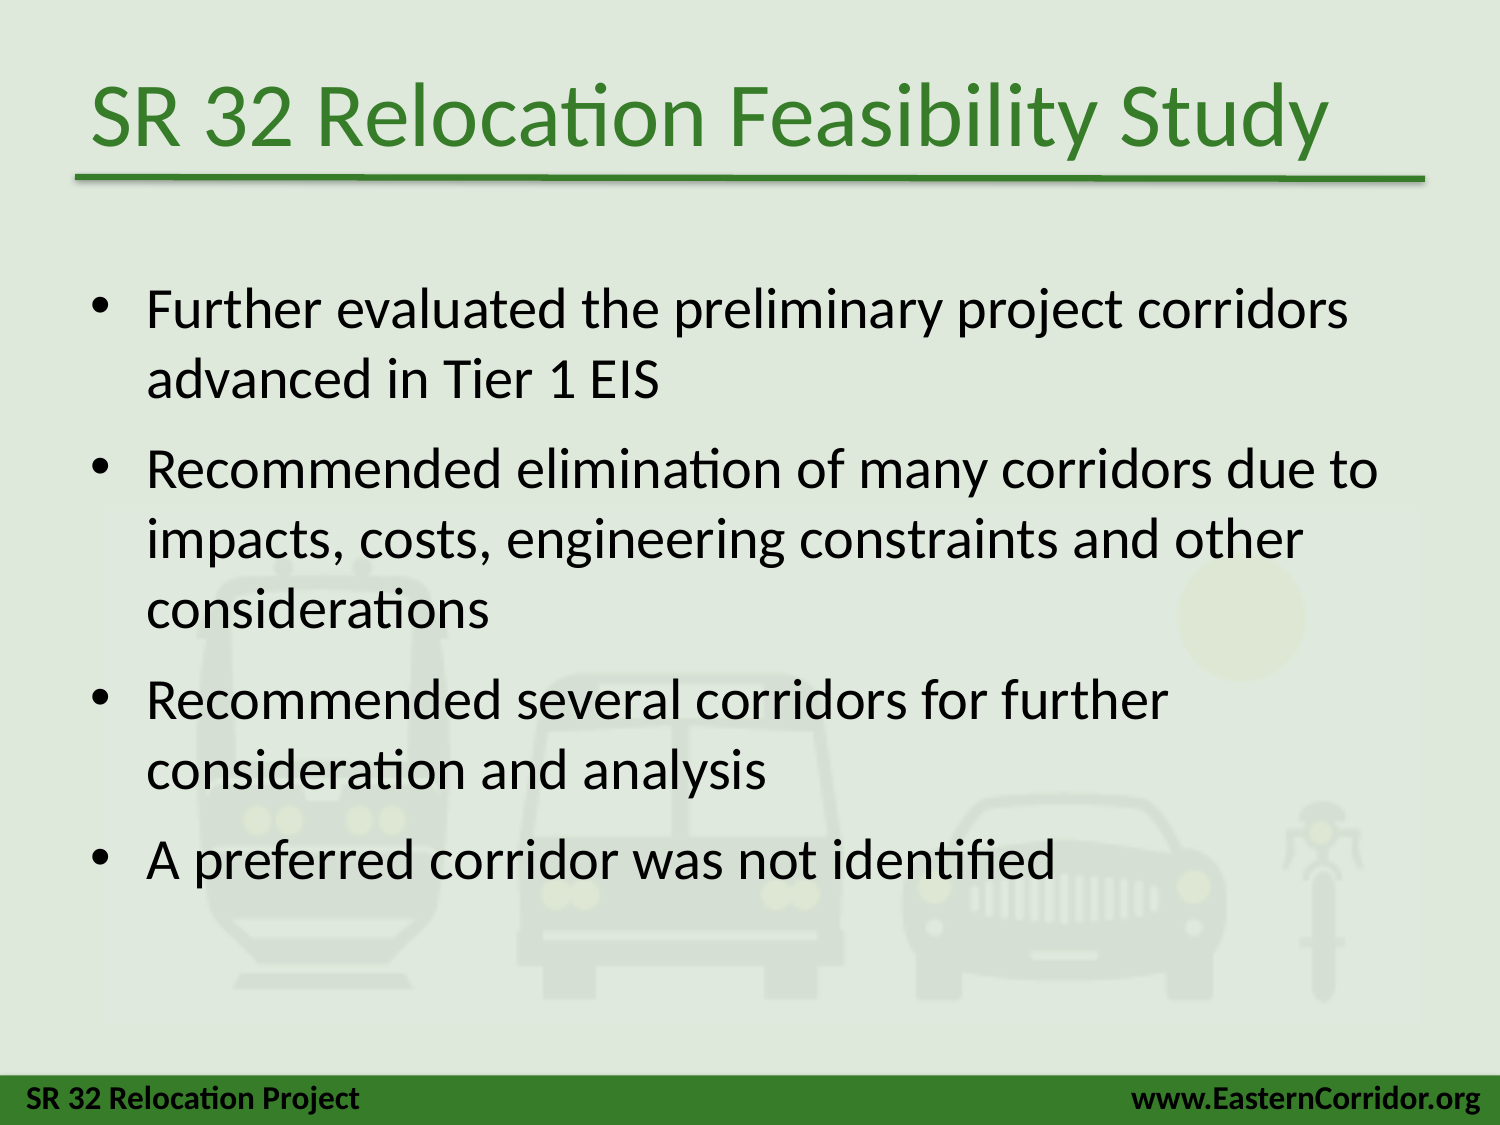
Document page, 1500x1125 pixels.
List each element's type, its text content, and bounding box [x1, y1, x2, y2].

list Further evaluated the preliminary project corridors advanced in Tier 1 EIS Recommended elimination of many corridors due to impacts, costs, engineering constraints and other considerations Recommended several corridors for further consideration and analysis A preferred corridor was not identified [75, 262, 1425, 1005]
title SR 32 Relocation Feasibility Study [75, 16, 1425, 204]
